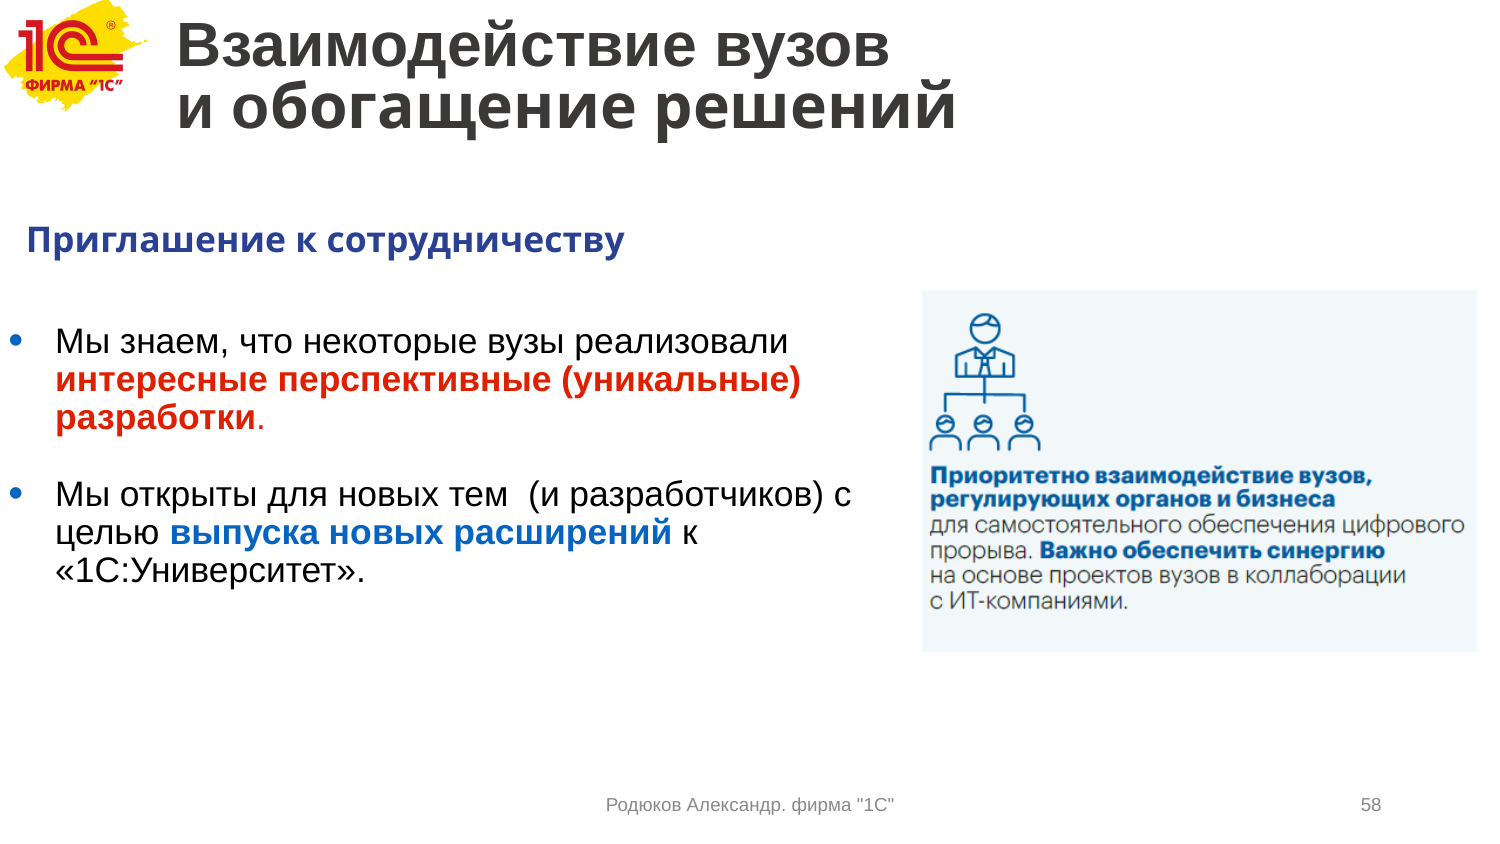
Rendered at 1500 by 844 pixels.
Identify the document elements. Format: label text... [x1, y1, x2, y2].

text_box Взаимодействие вузов и обогащение решений [165, 10, 1459, 147]
footer Родюков Александр. фирма "1С" [496, 782, 1004, 827]
picture [4, 0, 148, 112]
title Приглашение к сотрудничеству [14, 170, 1309, 316]
picture [922, 289, 1477, 653]
list Мы знаем, что некоторые вузы реализовали интересные перспективные (уникальные) разработки. Мы открыты для новых тем (и разработчиков) с целью выпуска новых расширений к «1С:Университет». [0, 316, 972, 804]
slide_number 58 [1059, 782, 1397, 827]
